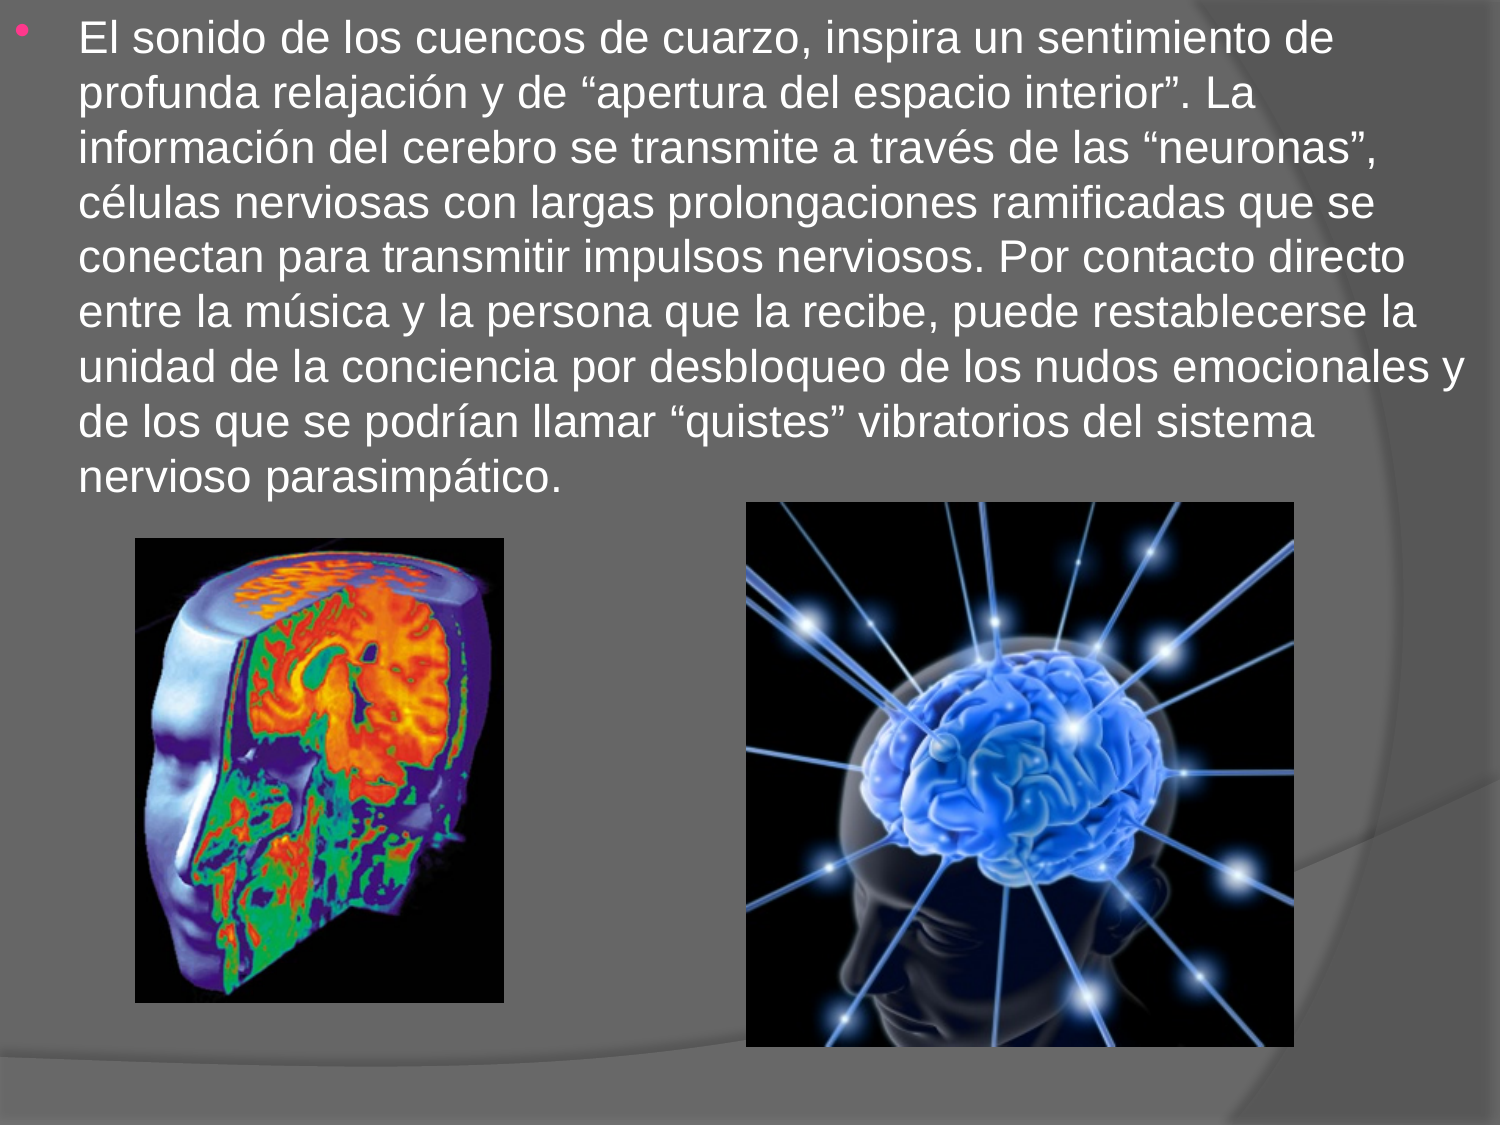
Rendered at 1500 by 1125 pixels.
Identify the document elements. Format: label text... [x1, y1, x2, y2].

picture [135, 538, 504, 1003]
picture [746, 502, 1294, 1047]
list El sonido de los cuencos de cuarzo, inspira un sentimiento de profunda relajación y de “apertura del espacio interior”. La información del cerebro se transmite a través de las “neuronas”, células nerviosas con largas prolongaciones ramificadas que se conectan para transmitir impulsos nerviosos. Por contacto directo entre la música y la persona que la recibe, puede restablecerse la unidad de la conciencia por desbloqueo de los nudos emocionales y de los que se podrían llamar “quistes” vibratorios del sistema nervioso parasimpático. [0, 0, 1500, 563]
